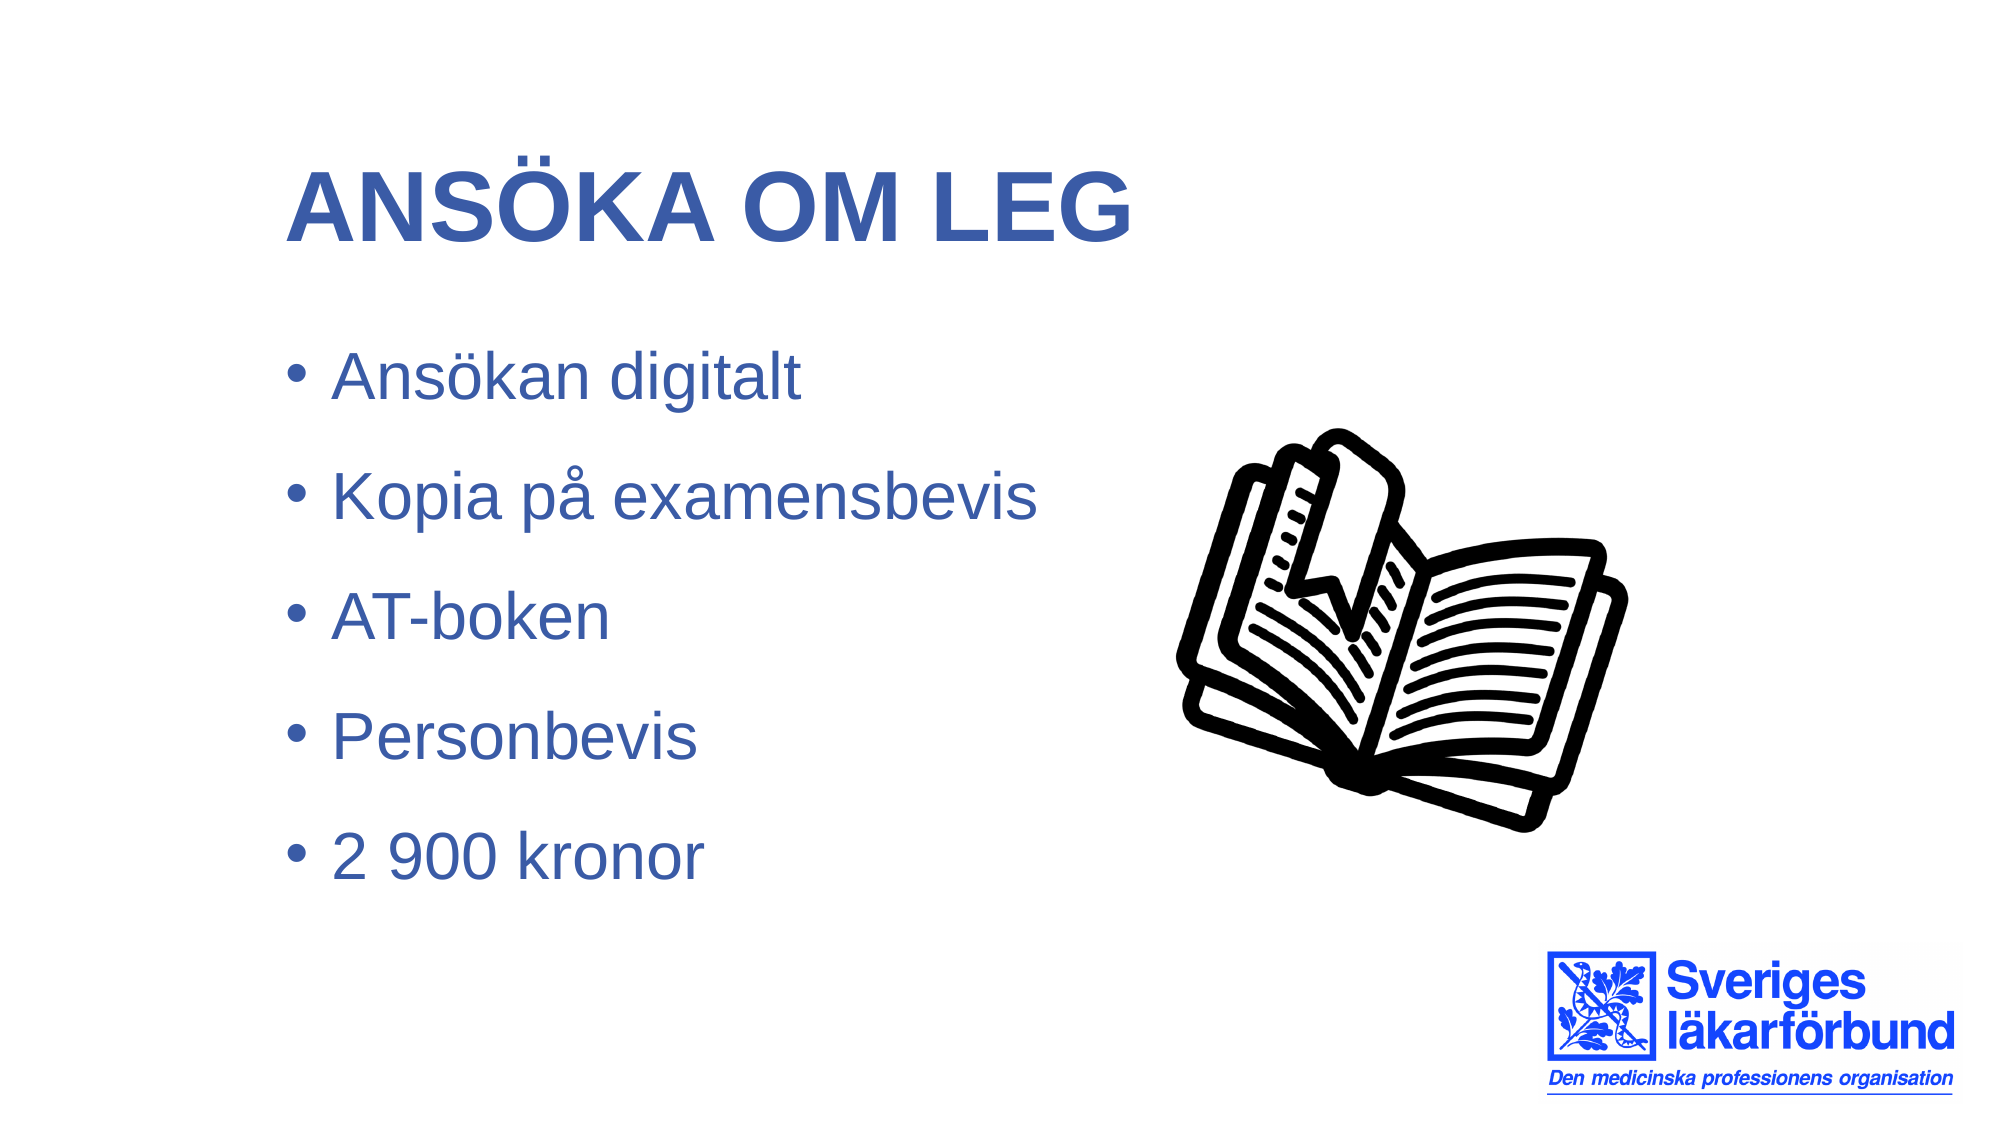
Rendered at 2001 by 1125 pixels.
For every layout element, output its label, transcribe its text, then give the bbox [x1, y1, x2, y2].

picture [1120, 375, 1683, 885]
text_box Ansökan digitalt Kopia på examensbevis AT-boken Personbevis 2 900 kronor [270, 285, 1881, 1020]
text_box ANSÖKA OM LEG [270, 134, 1994, 269]
picture [1538, 942, 1963, 1104]
